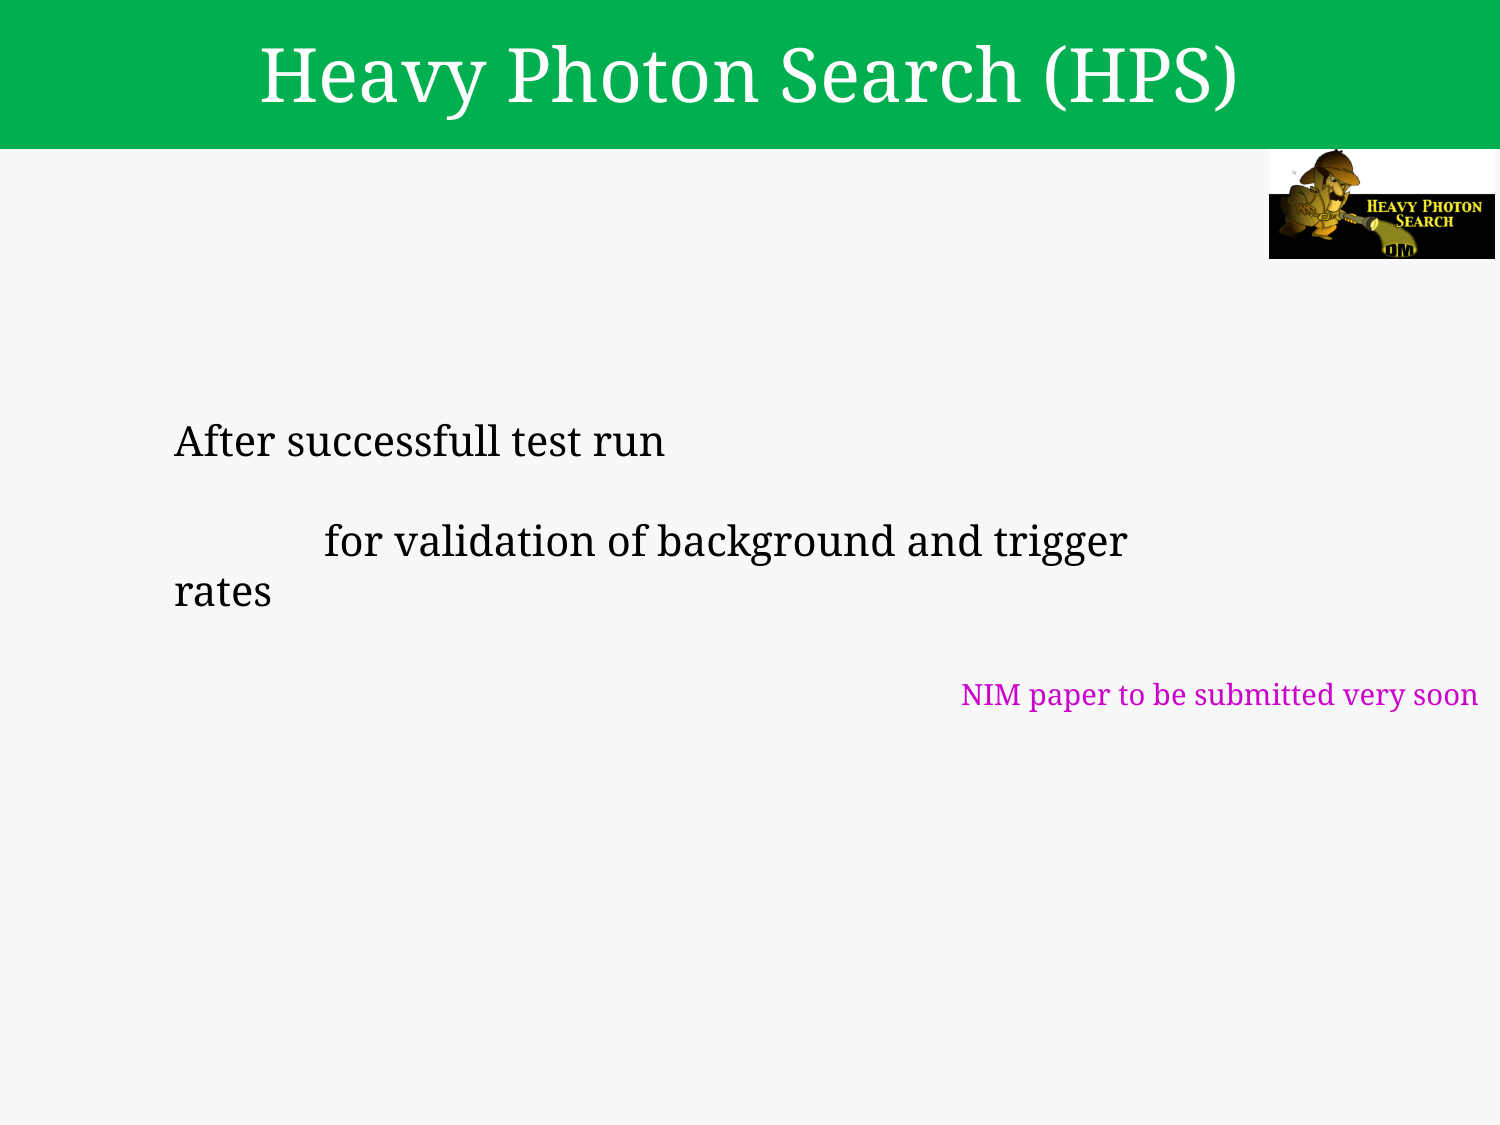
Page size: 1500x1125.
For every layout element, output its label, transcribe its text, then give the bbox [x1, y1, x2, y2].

picture [1269, 148, 1495, 259]
text_box NIM paper to be submitted very soon [0, 668, 1495, 719]
text_box Heavy Photon Search (HPS) [0, 0, 1500, 149]
text_box After successfull test run for validation of background and trigger rates [159, 407, 1199, 623]
